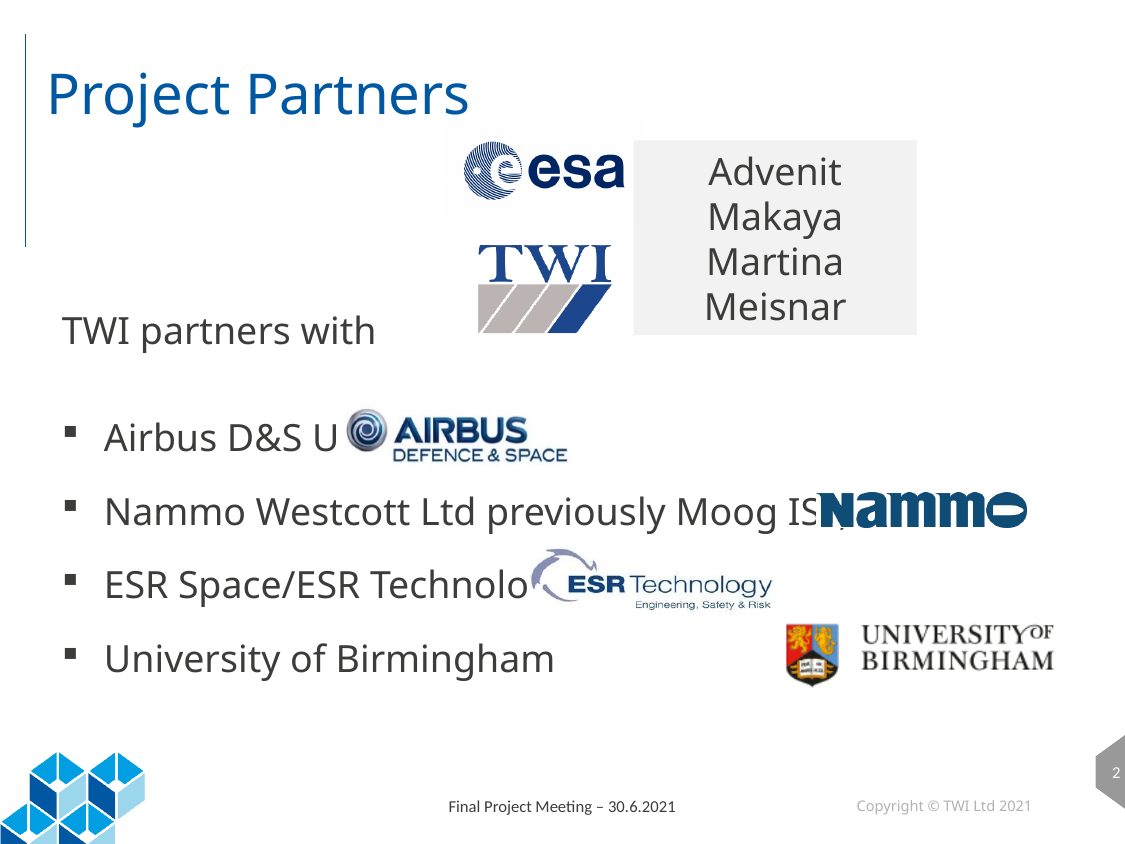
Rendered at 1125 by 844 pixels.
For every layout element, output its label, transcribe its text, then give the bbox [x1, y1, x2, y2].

picture [442, 120, 646, 222]
title Project Partners [46, 55, 1077, 138]
picture [472, 241, 618, 336]
list TWI partners with Airbus D&S UK Nammo Westcott Ltd previously Moog ISP, UK ESR Space/ESR Technology University of Birmingham [46, 147, 1077, 741]
text_box Advenit Makaya Martina Meisnar [633, 140, 917, 336]
picture [526, 546, 1063, 691]
picture [0, 709, 192, 844]
picture [816, 492, 1027, 528]
picture [337, 395, 575, 474]
